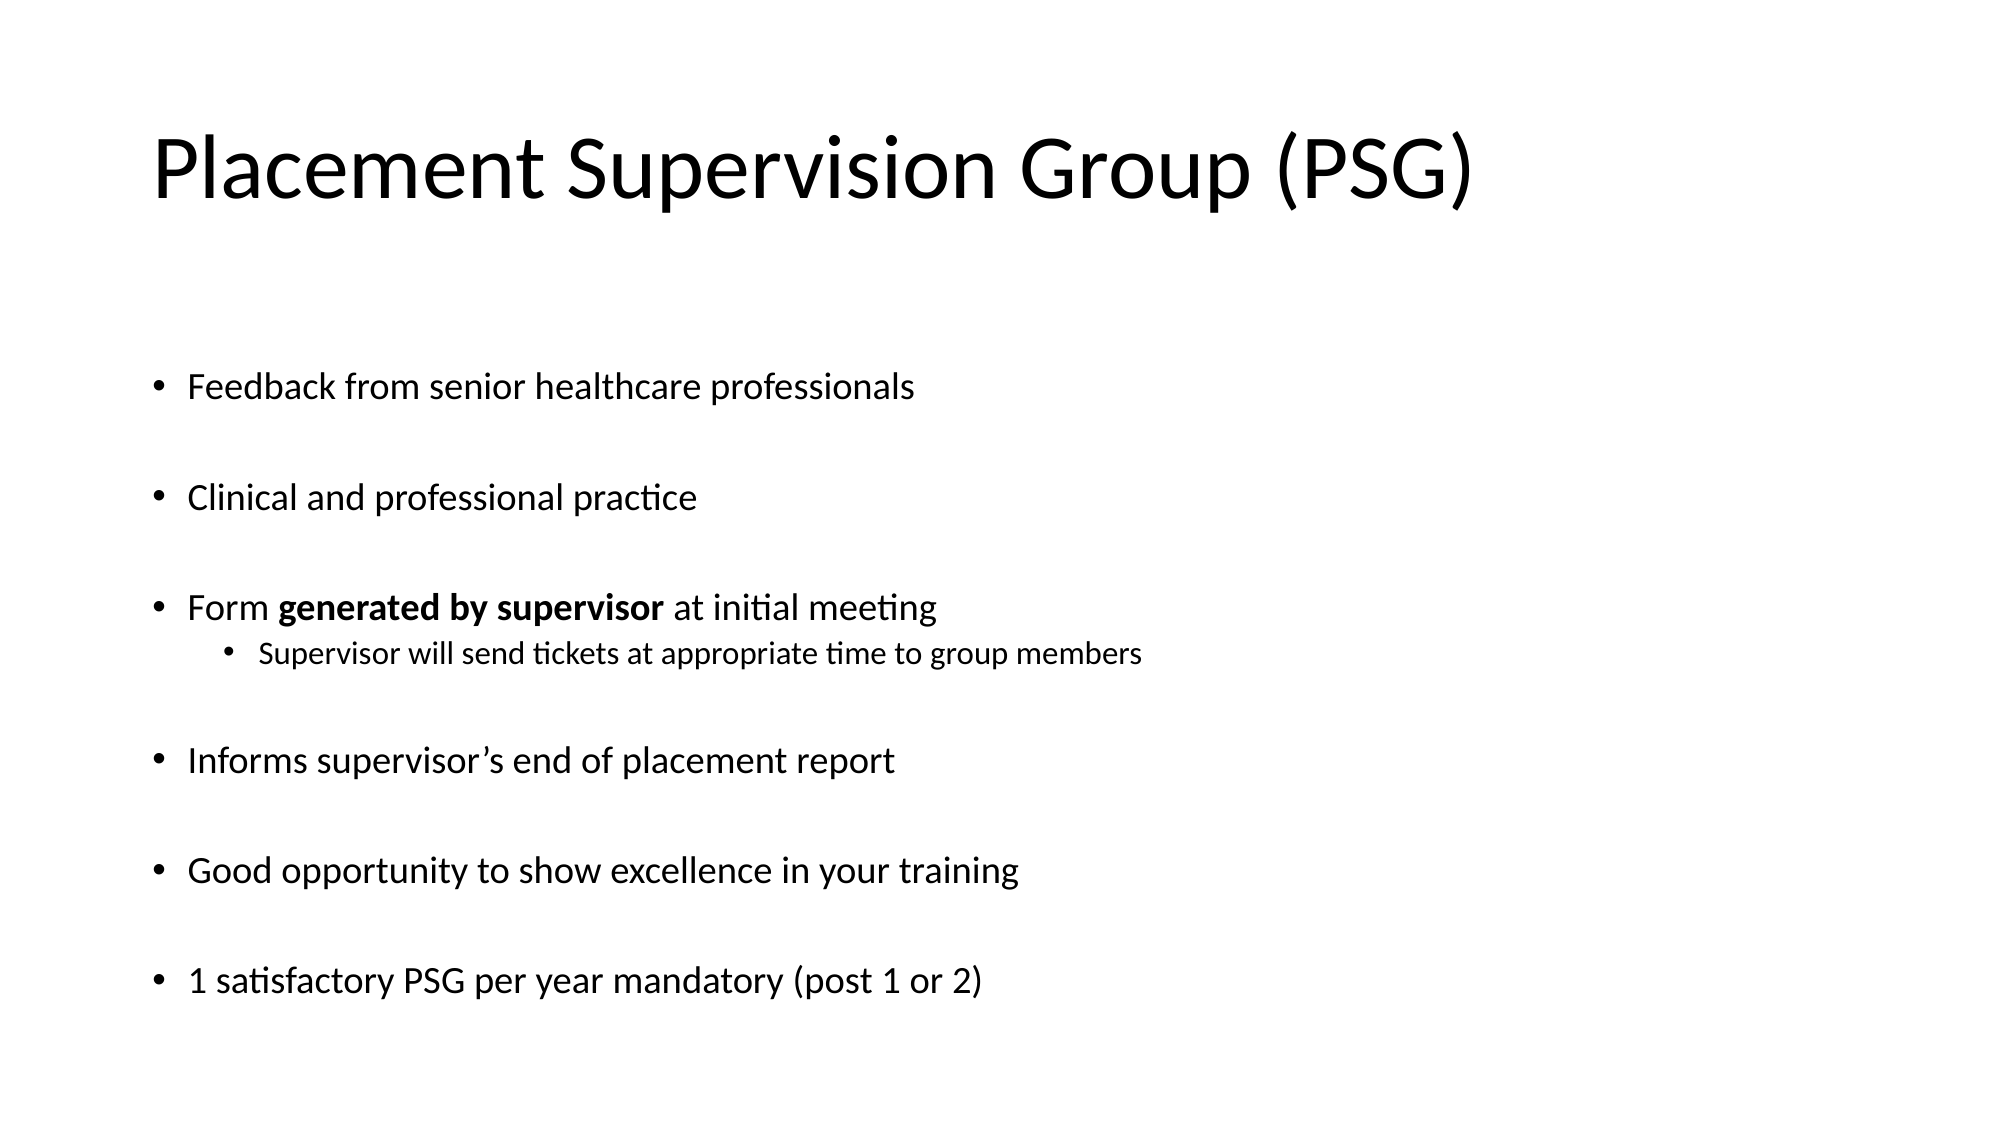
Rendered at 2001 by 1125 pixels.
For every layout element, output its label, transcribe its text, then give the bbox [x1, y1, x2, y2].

list Feedback from senior healthcare professionals Clinical and professional practice Form generated by supervisor at initial meeting Supervisor will send tickets at appropriate time to group members Informs supervisor’s end of placement report Good opportunity to show excellence in your training 1 satisfactory PSG per year mandatory (post 1 or 2) [137, 299, 1863, 1014]
title Placement Supervision Group (PSG) [137, 59, 1863, 278]
